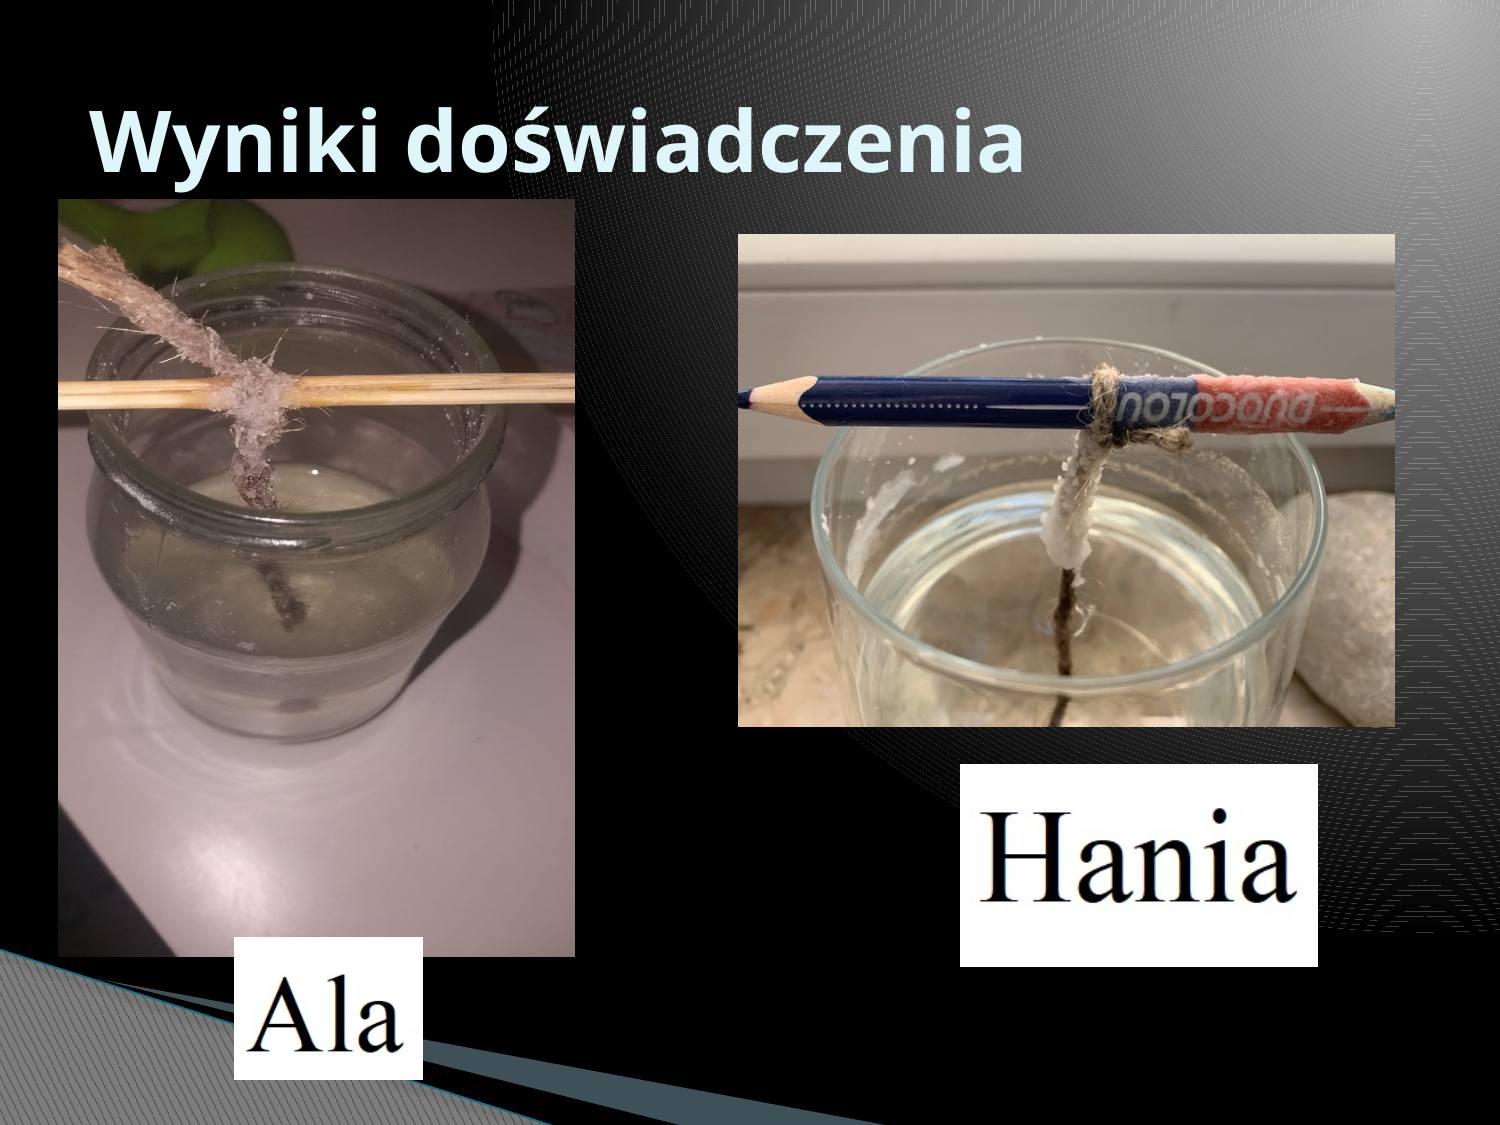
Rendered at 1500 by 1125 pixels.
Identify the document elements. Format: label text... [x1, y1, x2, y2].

picture [0, 198, 575, 1125]
title Wyniki doświadczenia [75, 45, 1425, 233]
picture [738, 234, 1395, 727]
picture [960, 764, 1318, 967]
